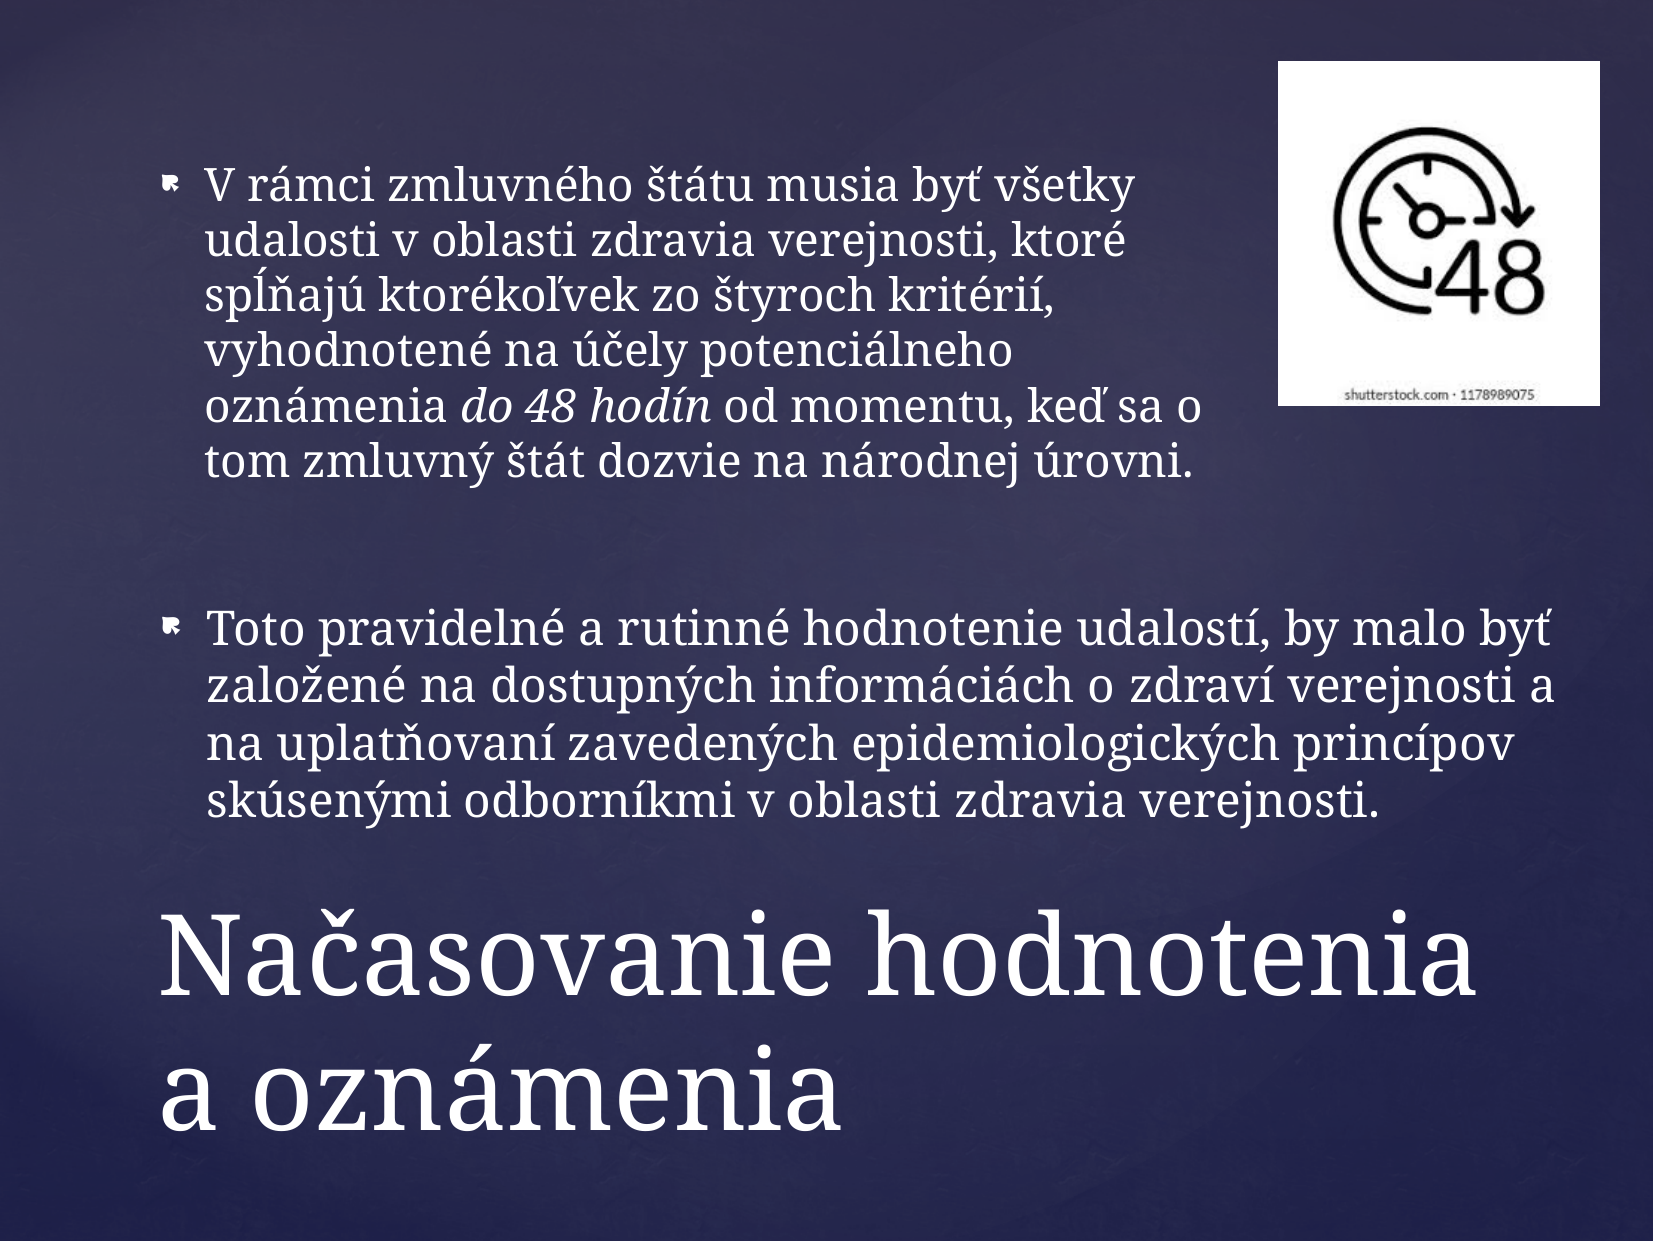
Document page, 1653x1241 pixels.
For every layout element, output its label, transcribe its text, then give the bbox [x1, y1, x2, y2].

list V rámci zmluvného štátu musia byť všetky udalosti v oblasti zdravia verejnosti, ktoré spĺňajú ktorékoľvek zo štyroch kritérií, vyhodnotené na účely potenciálneho oznámenia do 48 hodín od momentu, keď sa o tom zmluvný štát dozvie na národnej úrovni. [140, 124, 1241, 505]
title Načasovanie hodnotenia a oznámenia [140, 996, 1505, 1162]
picture [1278, 61, 1600, 406]
text_box Toto pravidelné a rutinné hodnotenie udalostí, by malo byť založené na dostupných informáciách o zdraví verejnosti a na uplatňovaní zavedených epidemiologických princípov skúsenými odborníkmi v oblasti zdravia verejnosti. [140, 505, 1600, 920]
